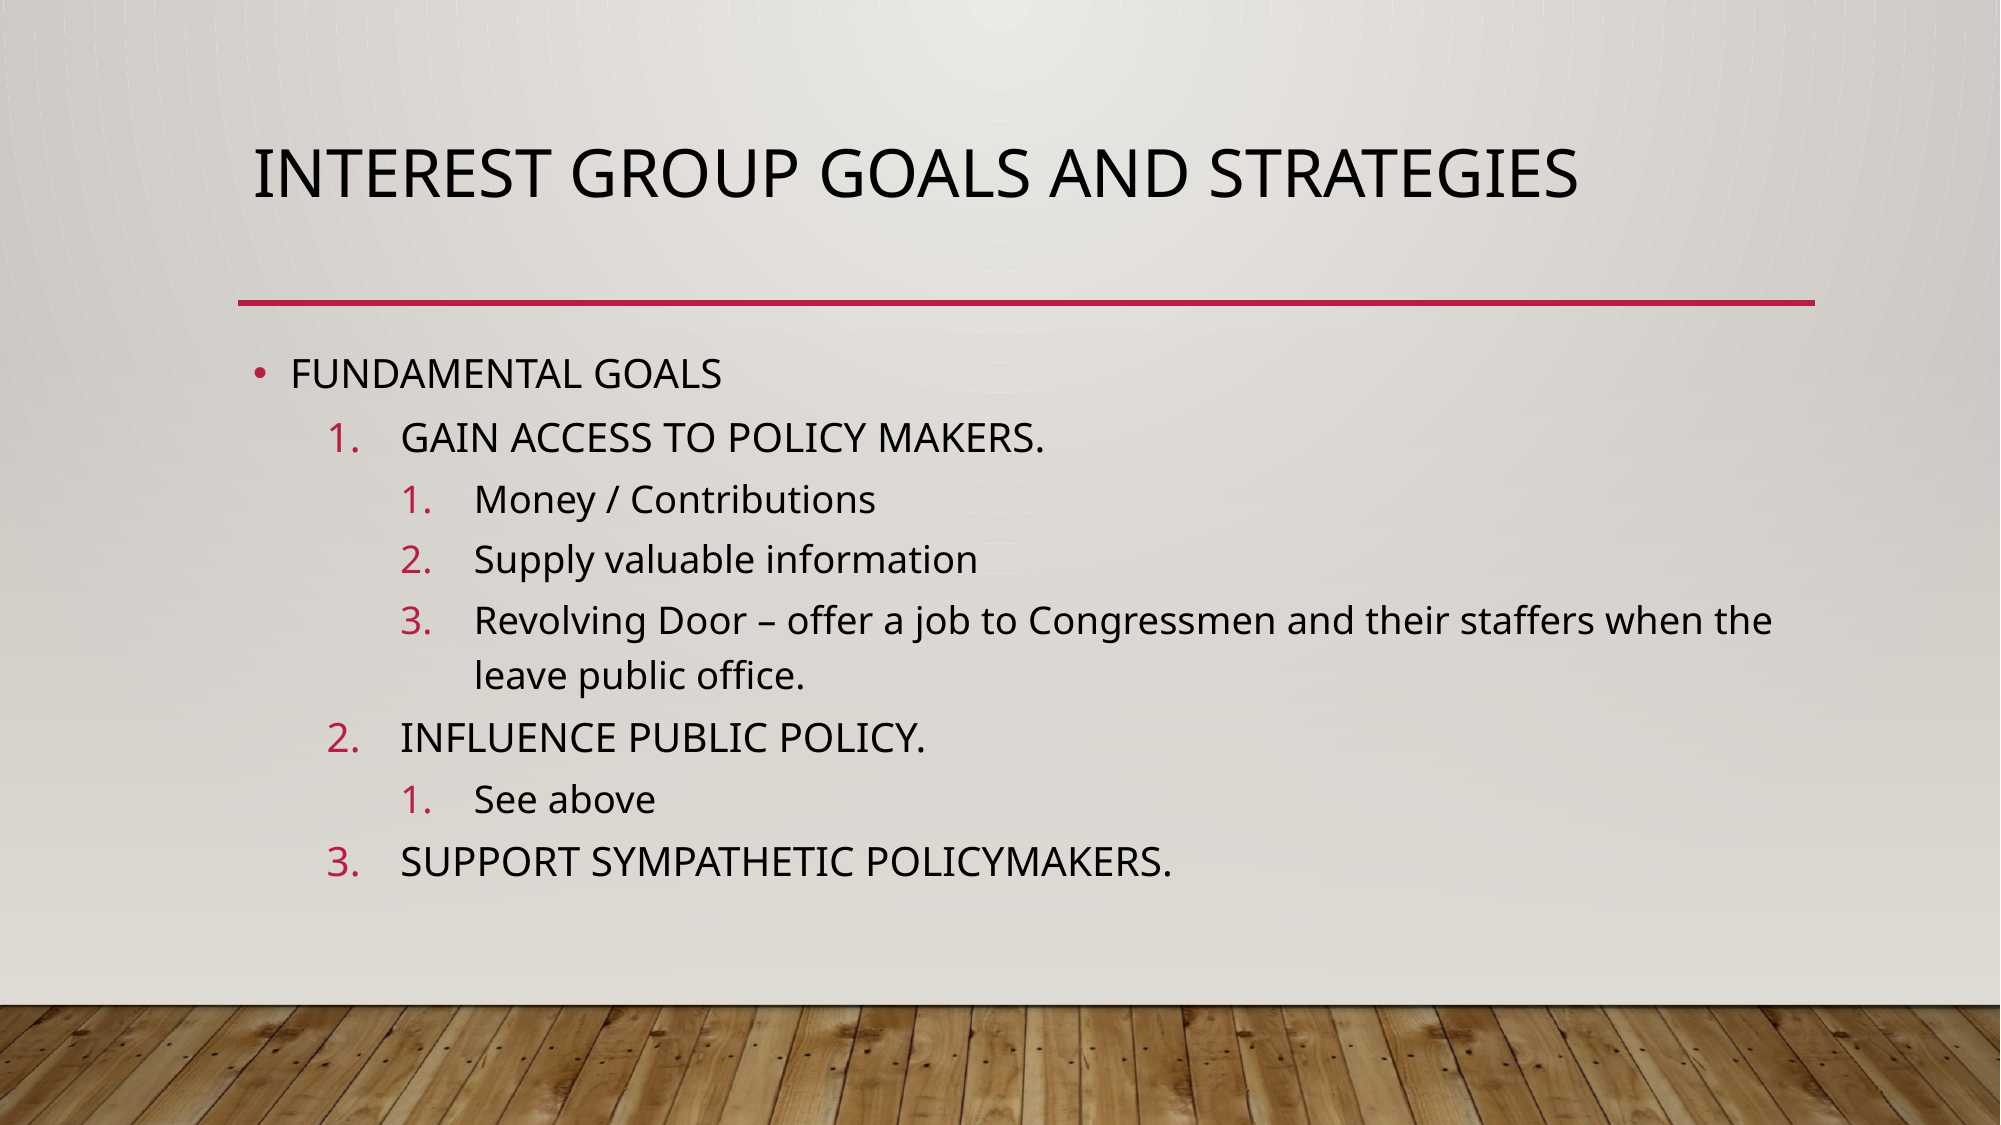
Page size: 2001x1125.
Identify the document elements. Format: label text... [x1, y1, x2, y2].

title Interest group goals and strategies [238, 131, 1814, 305]
list FUNDAMENTAL GOALS GAIN ACCESS TO POLICY MAKERS. Money / Contributions Supply valuable information Revolving Door – offer a job to Congressmen and their staffers when the leave public office. INFLUENCE PUBLIC POLICY. See above SUPPORT SYMPATHETIC POLICYMAKERS. [238, 330, 1814, 897]
picture [0, 1005, 2000, 1125]
